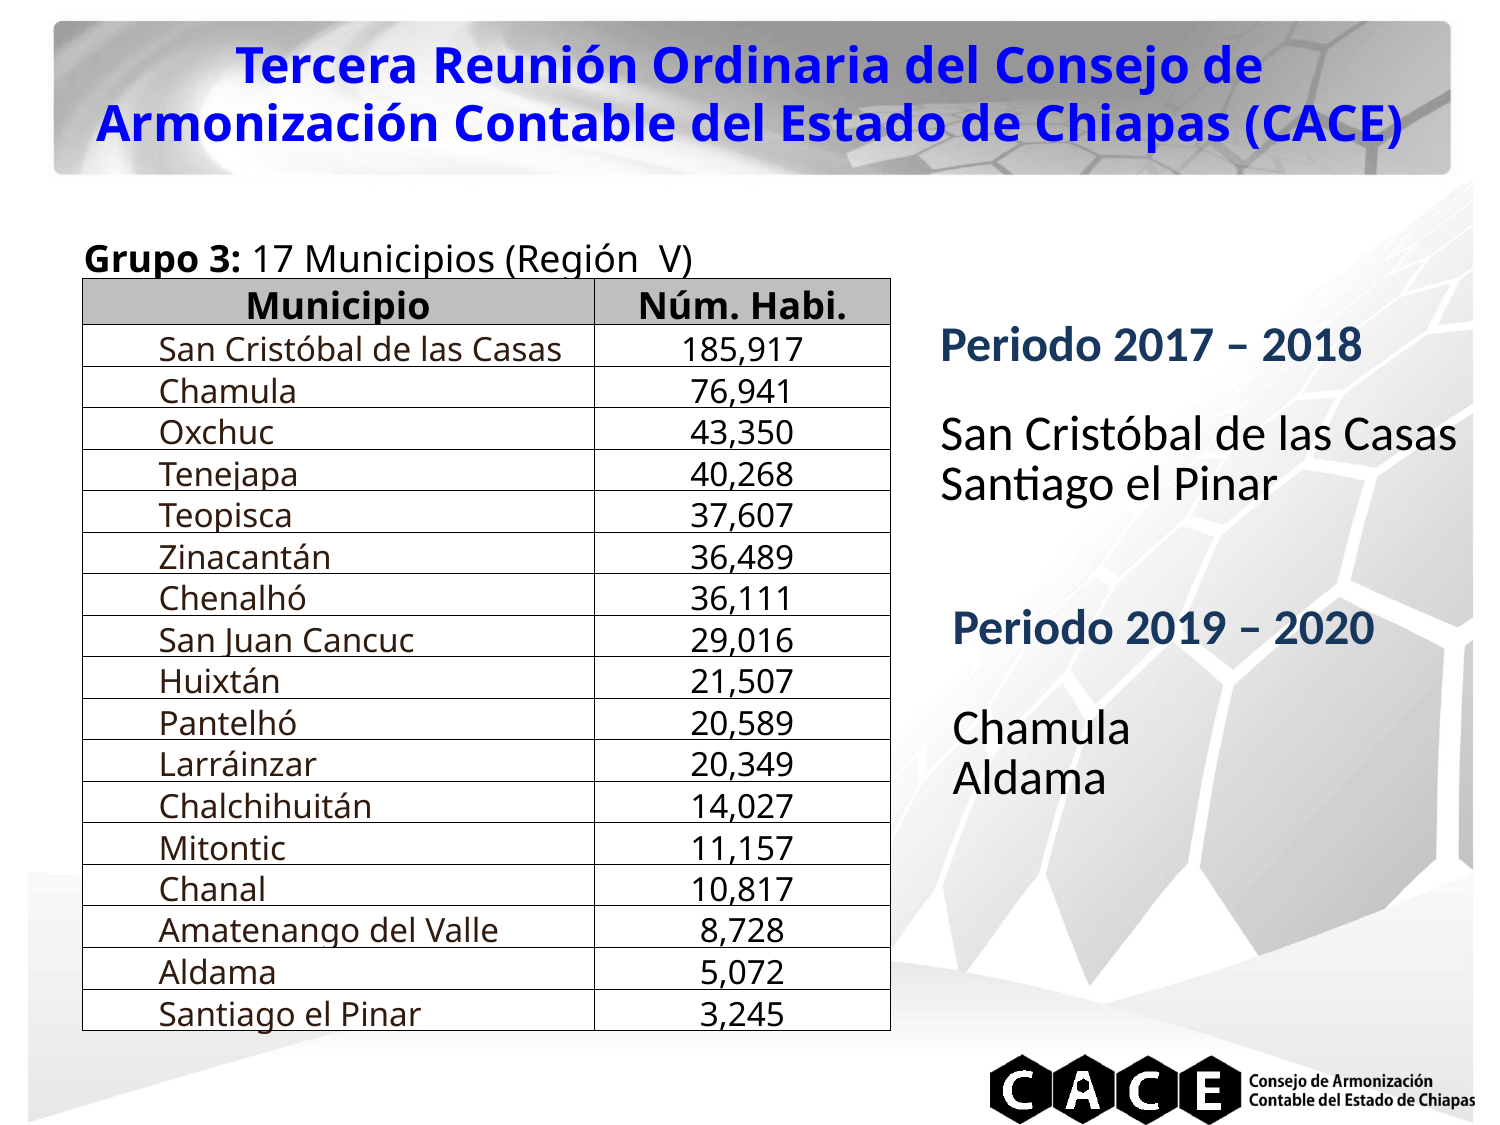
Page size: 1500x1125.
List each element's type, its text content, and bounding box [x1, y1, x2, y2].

table_cell Huixtán [83, 657, 594, 698]
table_cell 5,072 [595, 948, 890, 989]
table_cell 11,157 [595, 823, 890, 864]
table_cell San Cristóbal de las Casas [83, 325, 594, 366]
table_cell Amatenango del Valle [83, 906, 594, 947]
table_cell Larráinzar [83, 740, 594, 781]
table_cell 20,349 [595, 740, 890, 781]
text_box Periodo 2017 – 2018 San Cristóbal de las Casas Santiago el Pinar [925, 316, 1477, 539]
table_cell 43,350 [595, 408, 890, 449]
table_cell 40,268 [595, 450, 890, 490]
table_cell Municipio [83, 279, 594, 324]
table_cell Chanal [83, 865, 594, 905]
text_box Periodo 2019 – 2020 Chamula Aldama [937, 599, 1489, 823]
text_box Tercera Reunión Ordinaria del Consejo de Armonización Contable del Estado de Chiapas (CACE) [64, 27, 1436, 160]
table_cell 36,111 [595, 574, 890, 615]
table_cell 36,489 [595, 533, 890, 573]
table_cell Oxchuc [83, 408, 594, 449]
table_cell Aldama [83, 948, 594, 989]
table_cell 29,016 [595, 616, 890, 656]
table_cell San Juan Cancuc [83, 616, 594, 656]
picture [722, 546, 848, 580]
table_cell 20,589 [595, 699, 890, 739]
table_cell 14,027 [595, 782, 890, 822]
table_cell 185,917 [595, 325, 890, 366]
table_cell Tenejapa [83, 450, 594, 490]
table_cell Chenalhó [83, 574, 594, 615]
table_cell Santiago el Pinar [83, 990, 594, 1030]
table_cell Teopisca [83, 491, 594, 532]
table_cell 3,245 [595, 990, 890, 1030]
table_cell 37,607 [595, 491, 890, 532]
table_cell Zinacantán [83, 533, 594, 573]
table_cell Chamula [83, 367, 594, 407]
table_cell Mitontic [83, 823, 594, 864]
table_cell Chalchihuitán [83, 782, 594, 822]
table_cell 21,507 [595, 657, 890, 698]
table_cell 10,817 [595, 865, 890, 905]
table_header Grupo 3: 17 Municipios (Región V) [82, 232, 891, 278]
table_cell 8,728 [595, 906, 890, 947]
table_cell Pantelhó [83, 699, 594, 739]
table_cell Núm. Habi. [595, 279, 890, 324]
table_cell 76,941 [595, 367, 890, 407]
